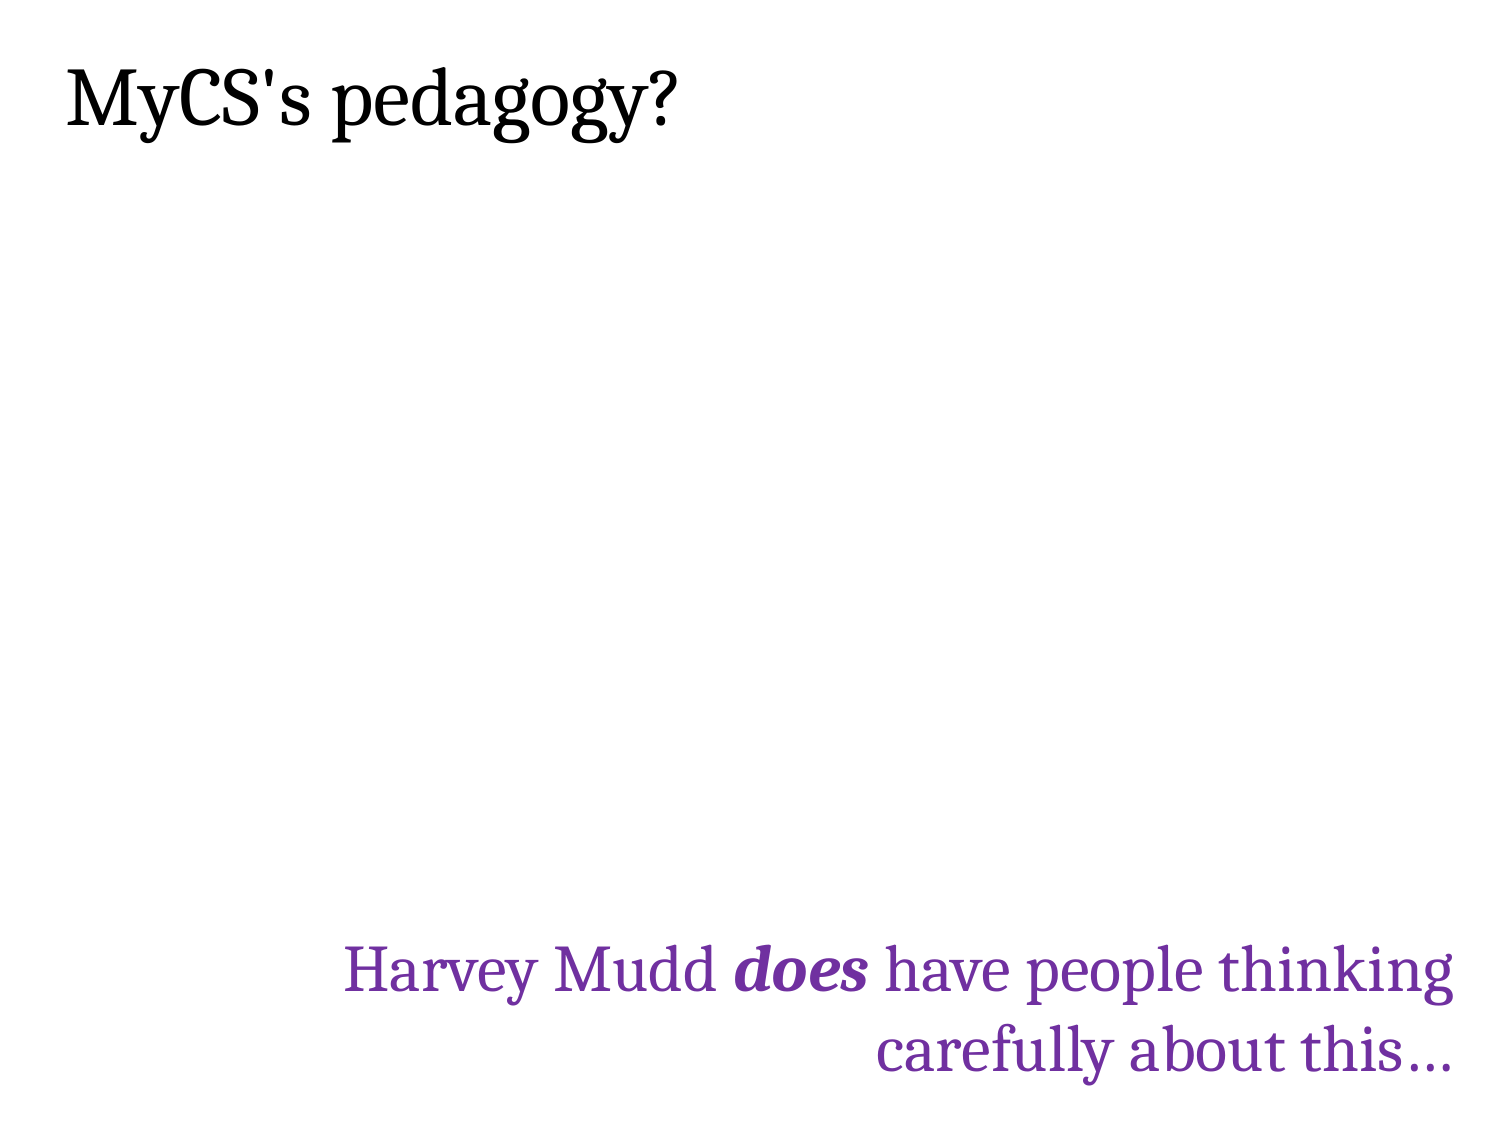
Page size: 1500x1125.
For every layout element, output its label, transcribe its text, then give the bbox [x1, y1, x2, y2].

text_box Harvey Mudd does have people thinking carefully about this… [322, 916, 1470, 1092]
text_box MyCS's pedagogy? [50, 34, 1391, 150]
